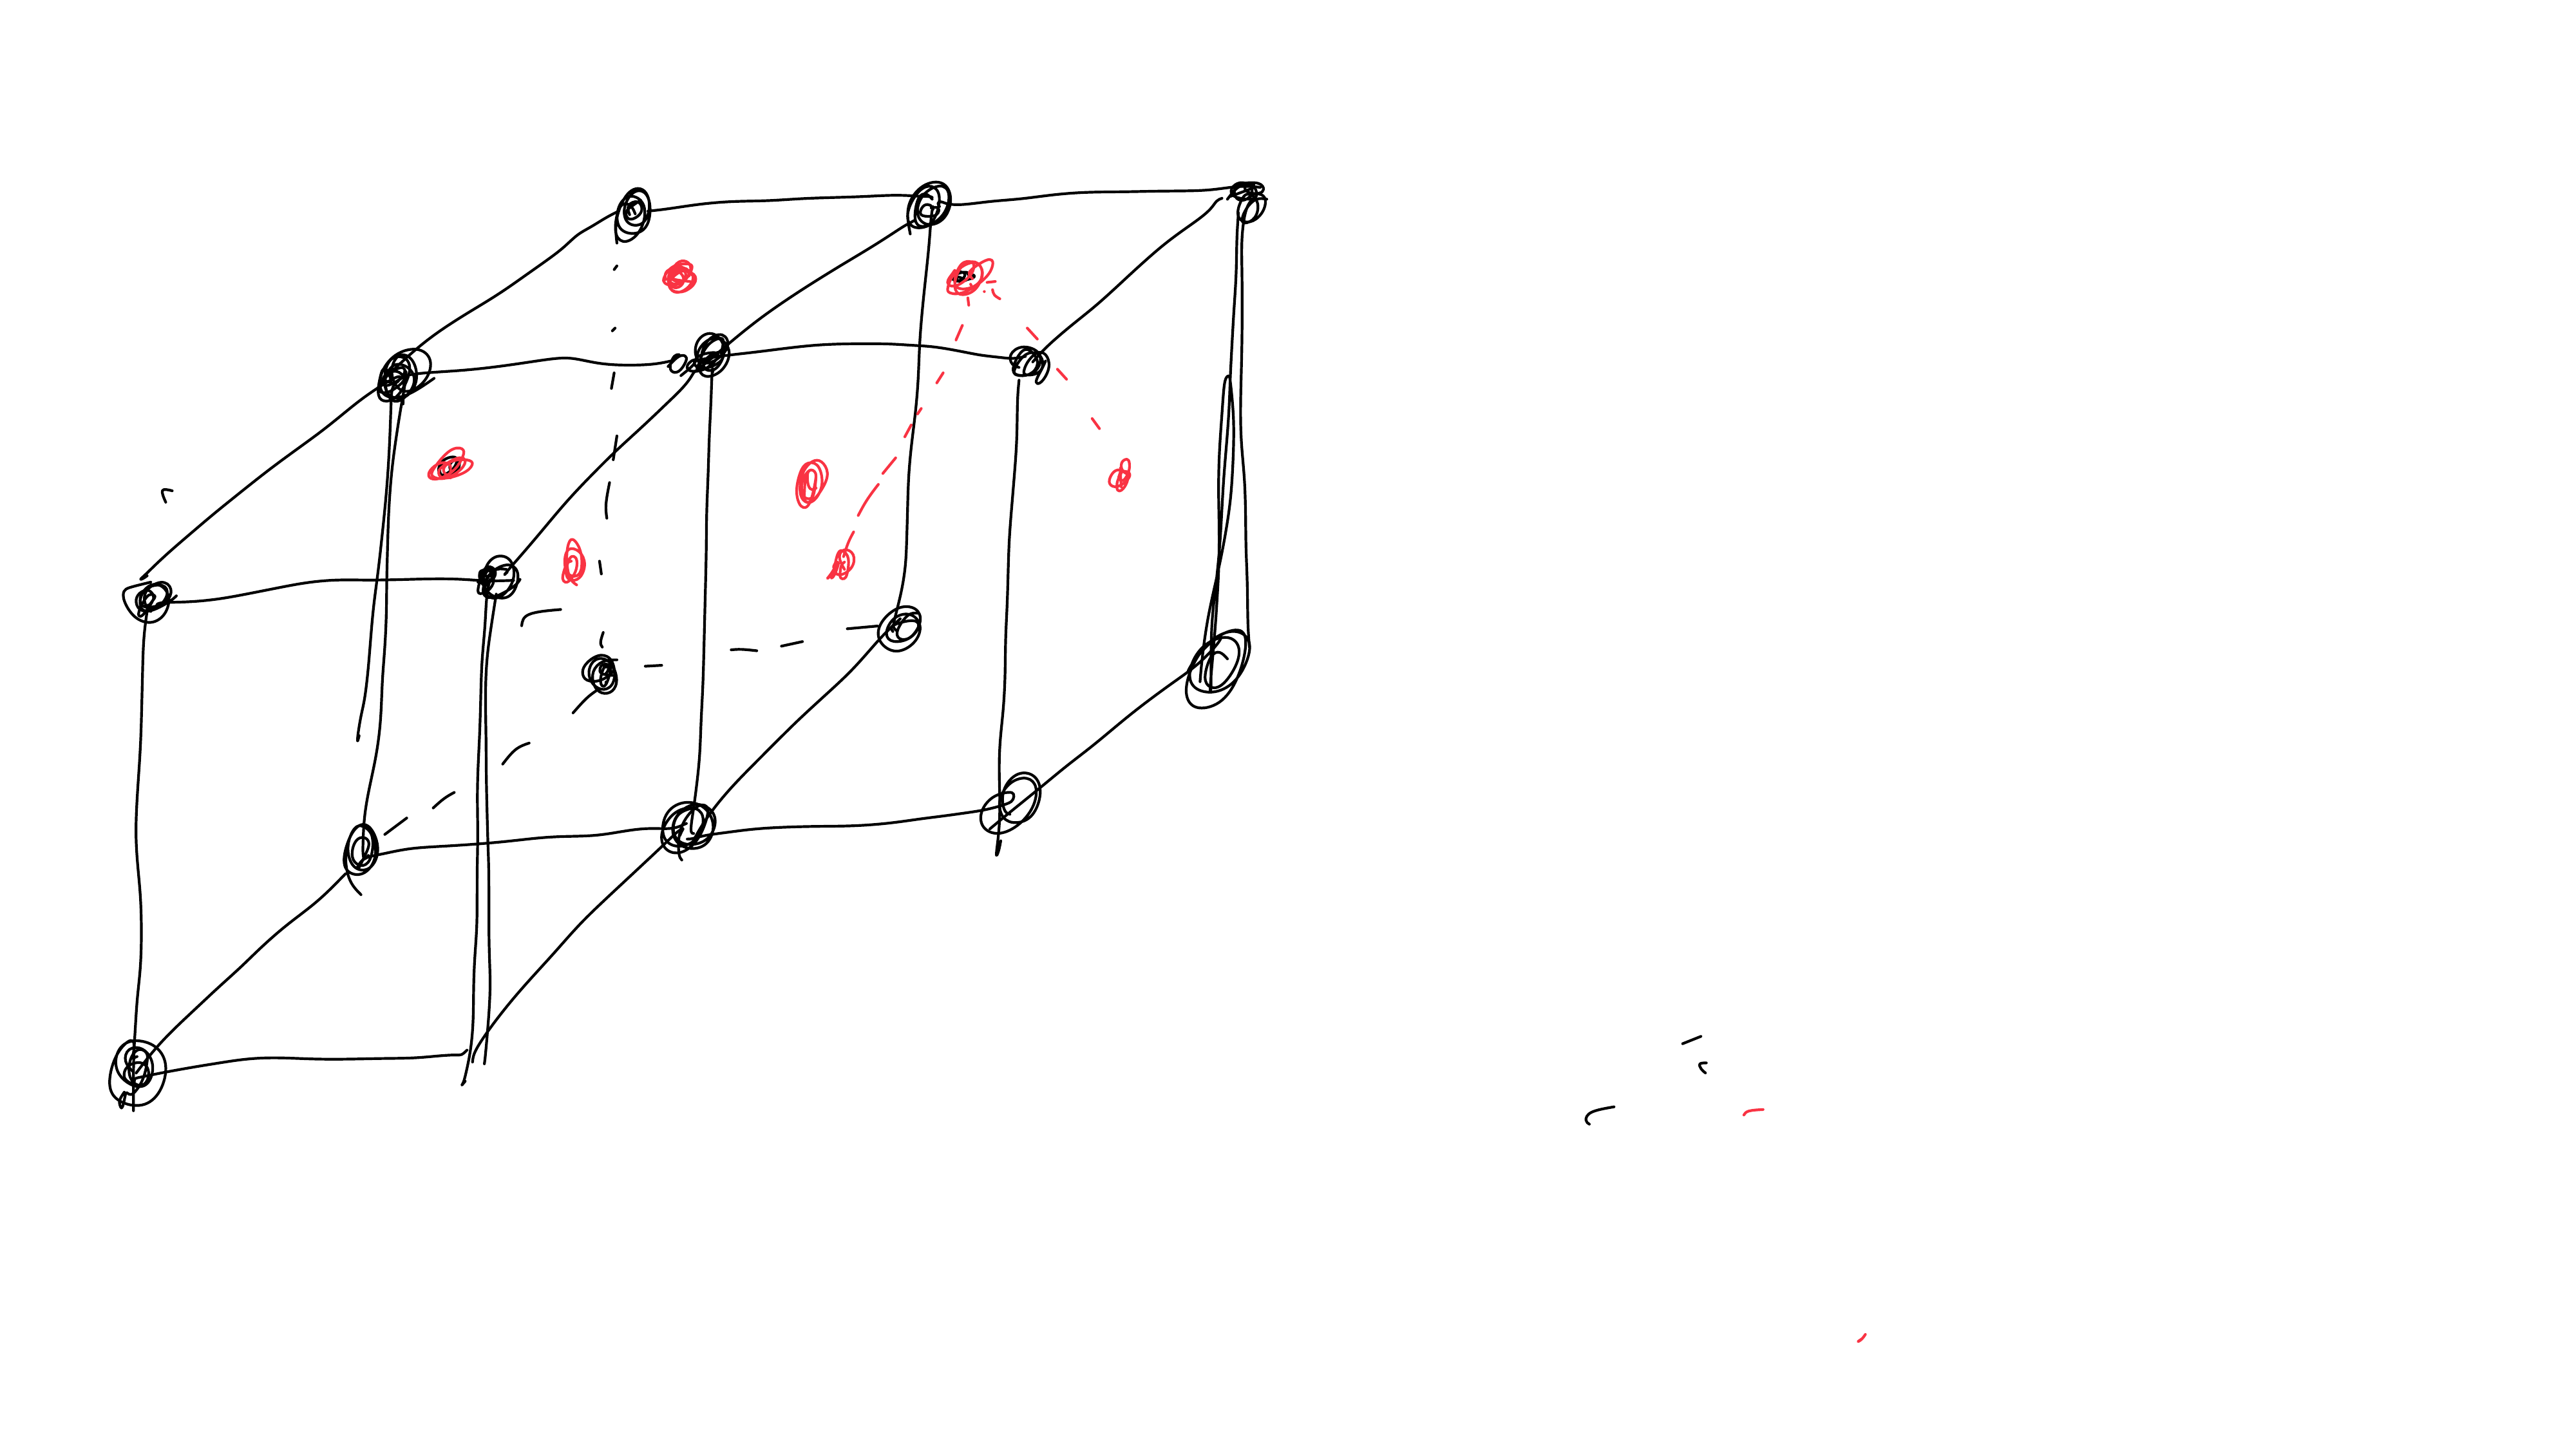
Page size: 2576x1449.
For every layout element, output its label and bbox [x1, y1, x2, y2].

text_box [936, 182, 1267, 829]
text_box [109, 182, 1050, 1112]
text_box [1586, 1036, 1763, 1124]
